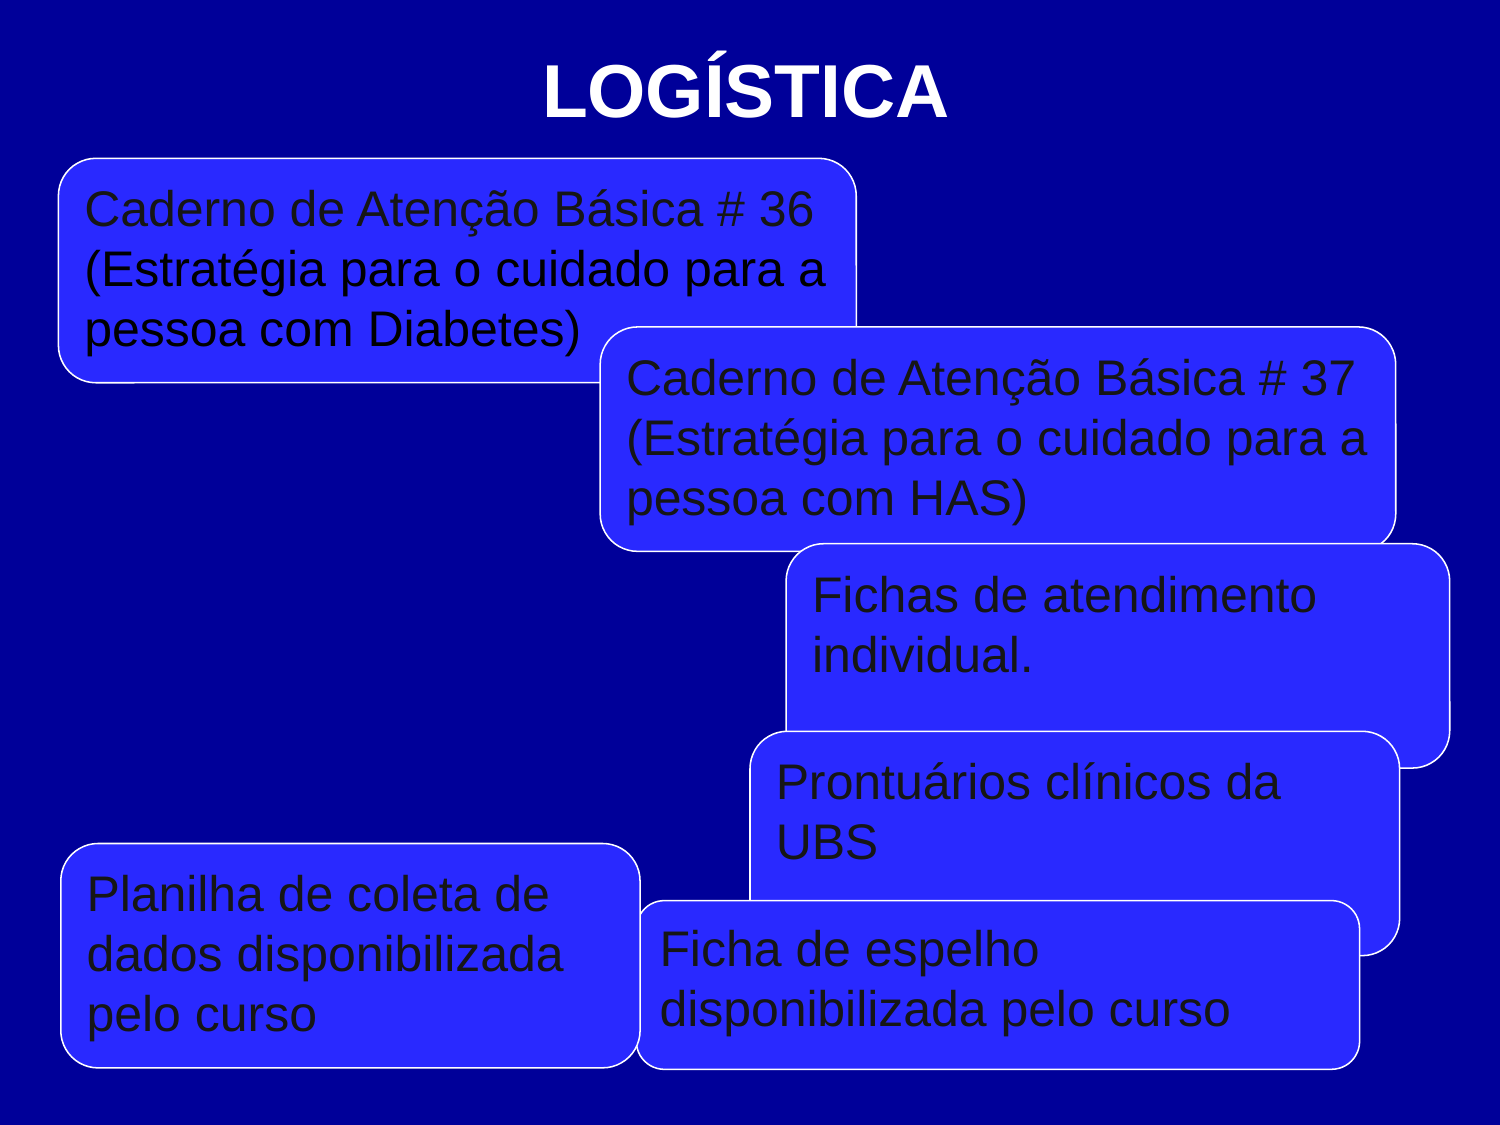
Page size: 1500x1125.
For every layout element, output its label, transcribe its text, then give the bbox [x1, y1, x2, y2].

text_box LOGÍSTICA [527, 35, 1118, 140]
text_box Planilha de coleta de dados disponibilizada pelo curso [60, 843, 641, 1068]
text_box Ficha de espelho disponibilizada pelo curso [637, 900, 1360, 1070]
text_box Caderno de Atenção Básica # 36 (Estratégia para o cuidado para a pessoa com Diabetes) [58, 158, 857, 383]
text_box Fichas de atendimento individual. [786, 543, 1450, 769]
text_box Prontuários clínicos da UBS [750, 731, 1400, 956]
text_box Caderno de Atenção Básica # 37 (Estratégia para o cuidado para a pessoa com HAS) [600, 326, 1396, 552]
